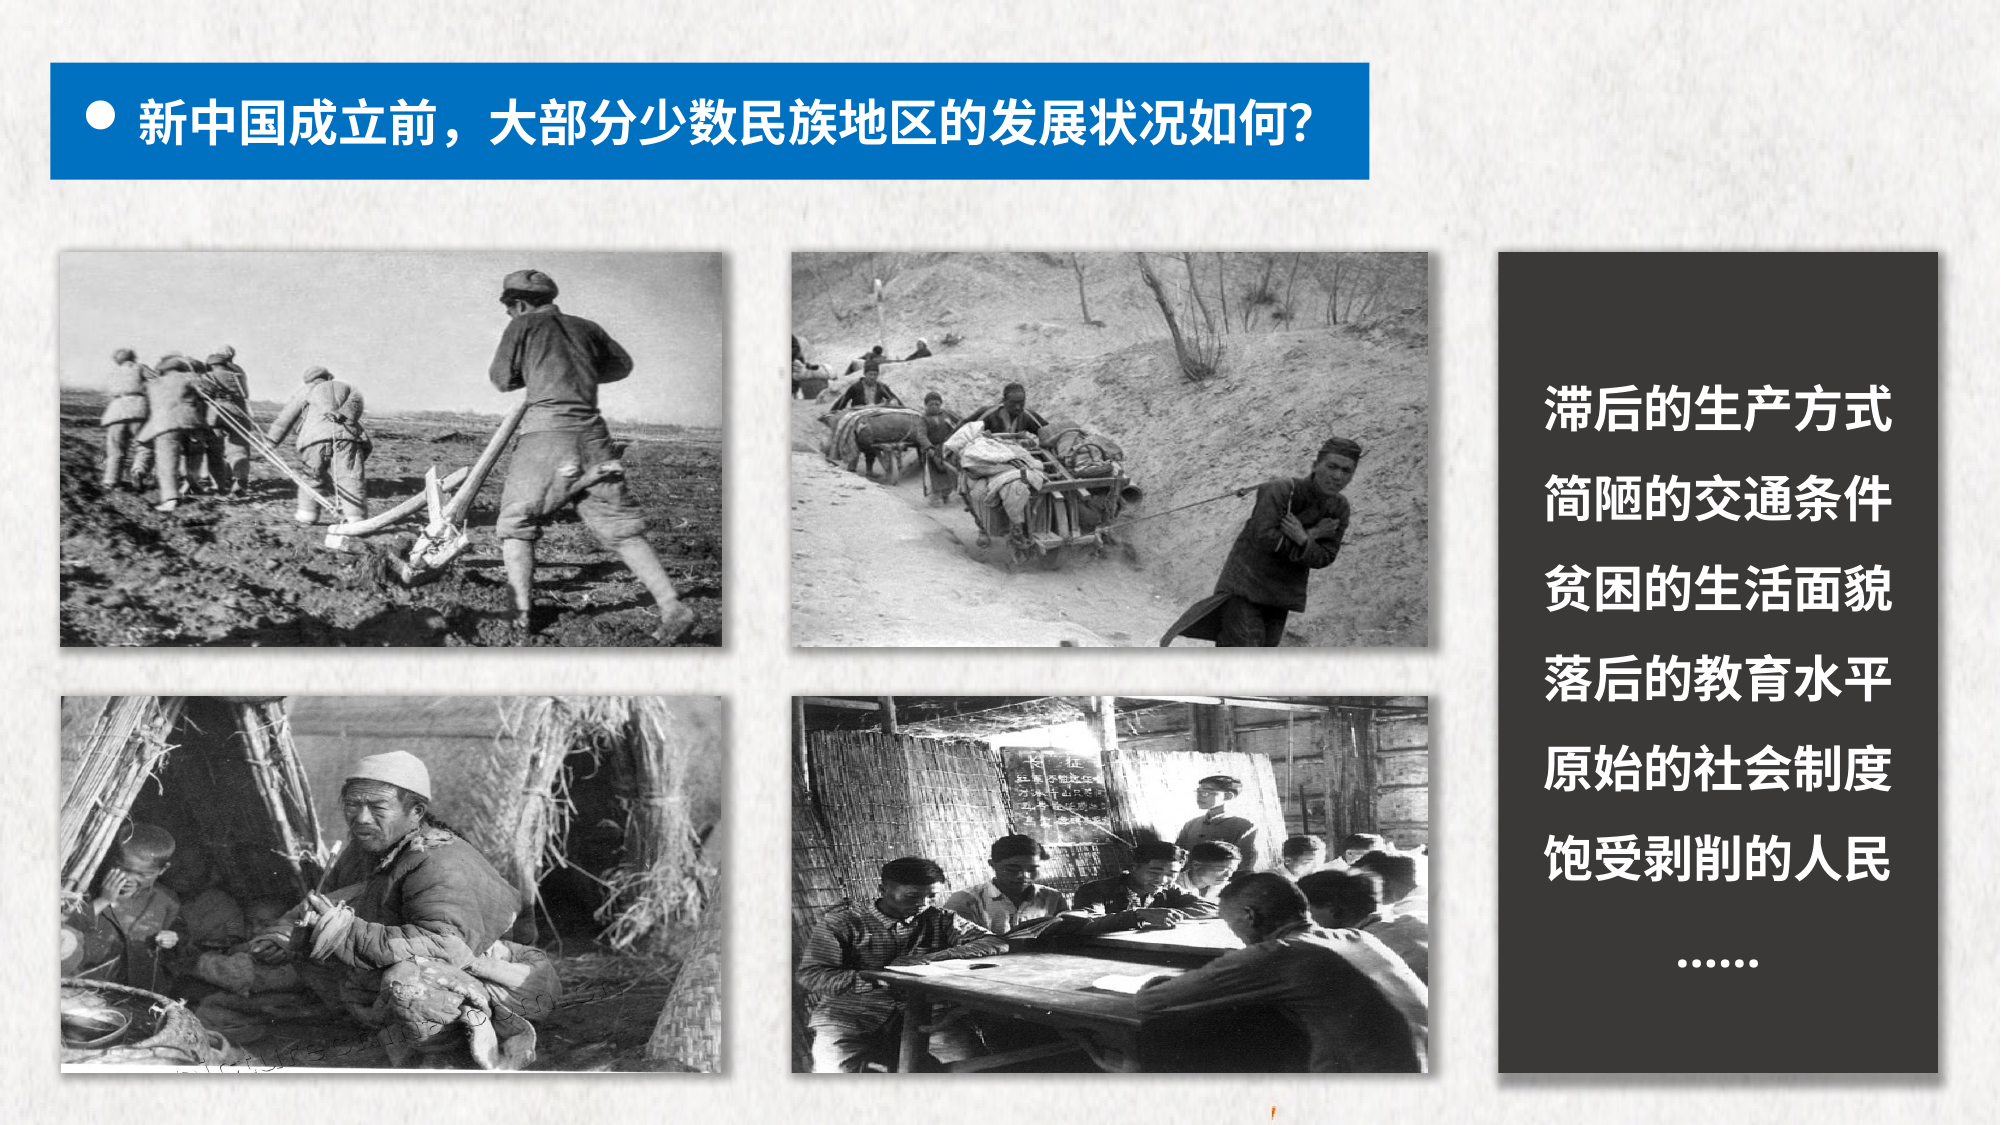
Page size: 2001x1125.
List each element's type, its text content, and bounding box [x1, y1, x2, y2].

text_box 新中国成立前，大部分少数民族地区的发展状况如何？ [49, 62, 1370, 181]
picture [0, 0, 2000, 1125]
text_box 滞后的生产方式 简陋的交通条件 贫困的生活面貌 落后的教育水平 原始的社会制度 饱受剥削的人民 …… [1497, 251, 1939, 1074]
